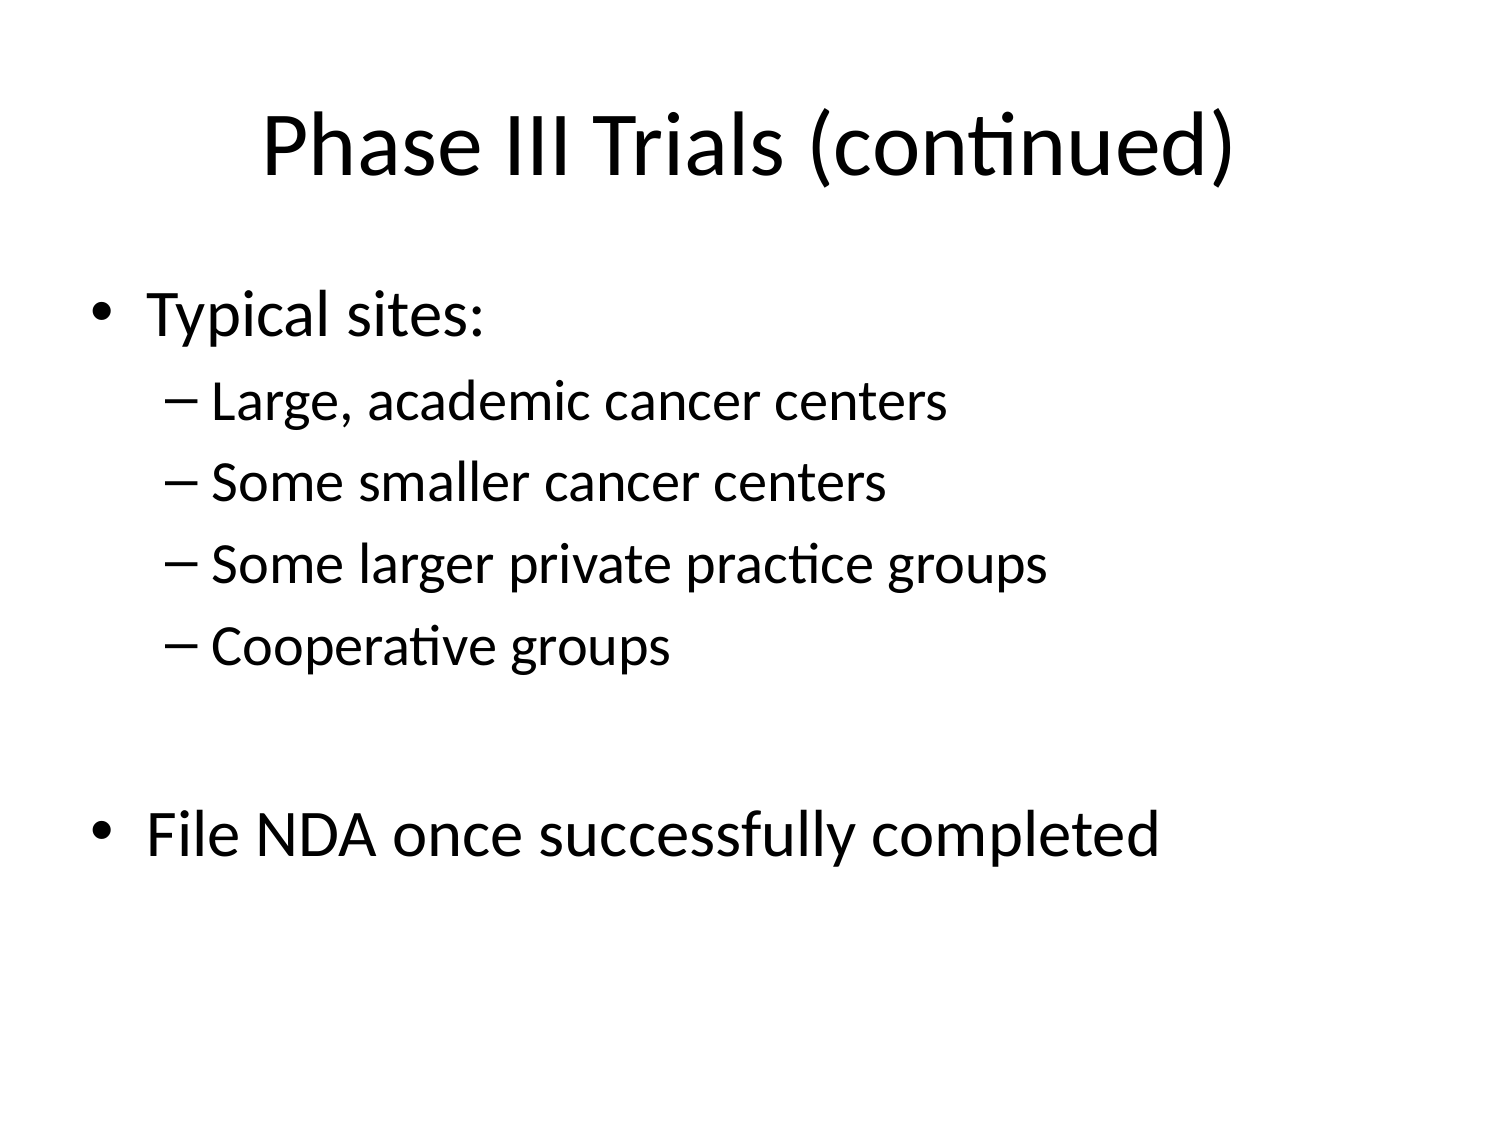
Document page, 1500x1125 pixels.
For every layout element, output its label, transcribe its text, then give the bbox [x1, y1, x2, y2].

title Phase III Trials (continued) [75, 45, 1425, 233]
list Typical sites: Large, academic cancer centers Some smaller cancer centers Some larger private practice groups Cooperative groups File NDA once successfully completed [75, 262, 1425, 1005]
